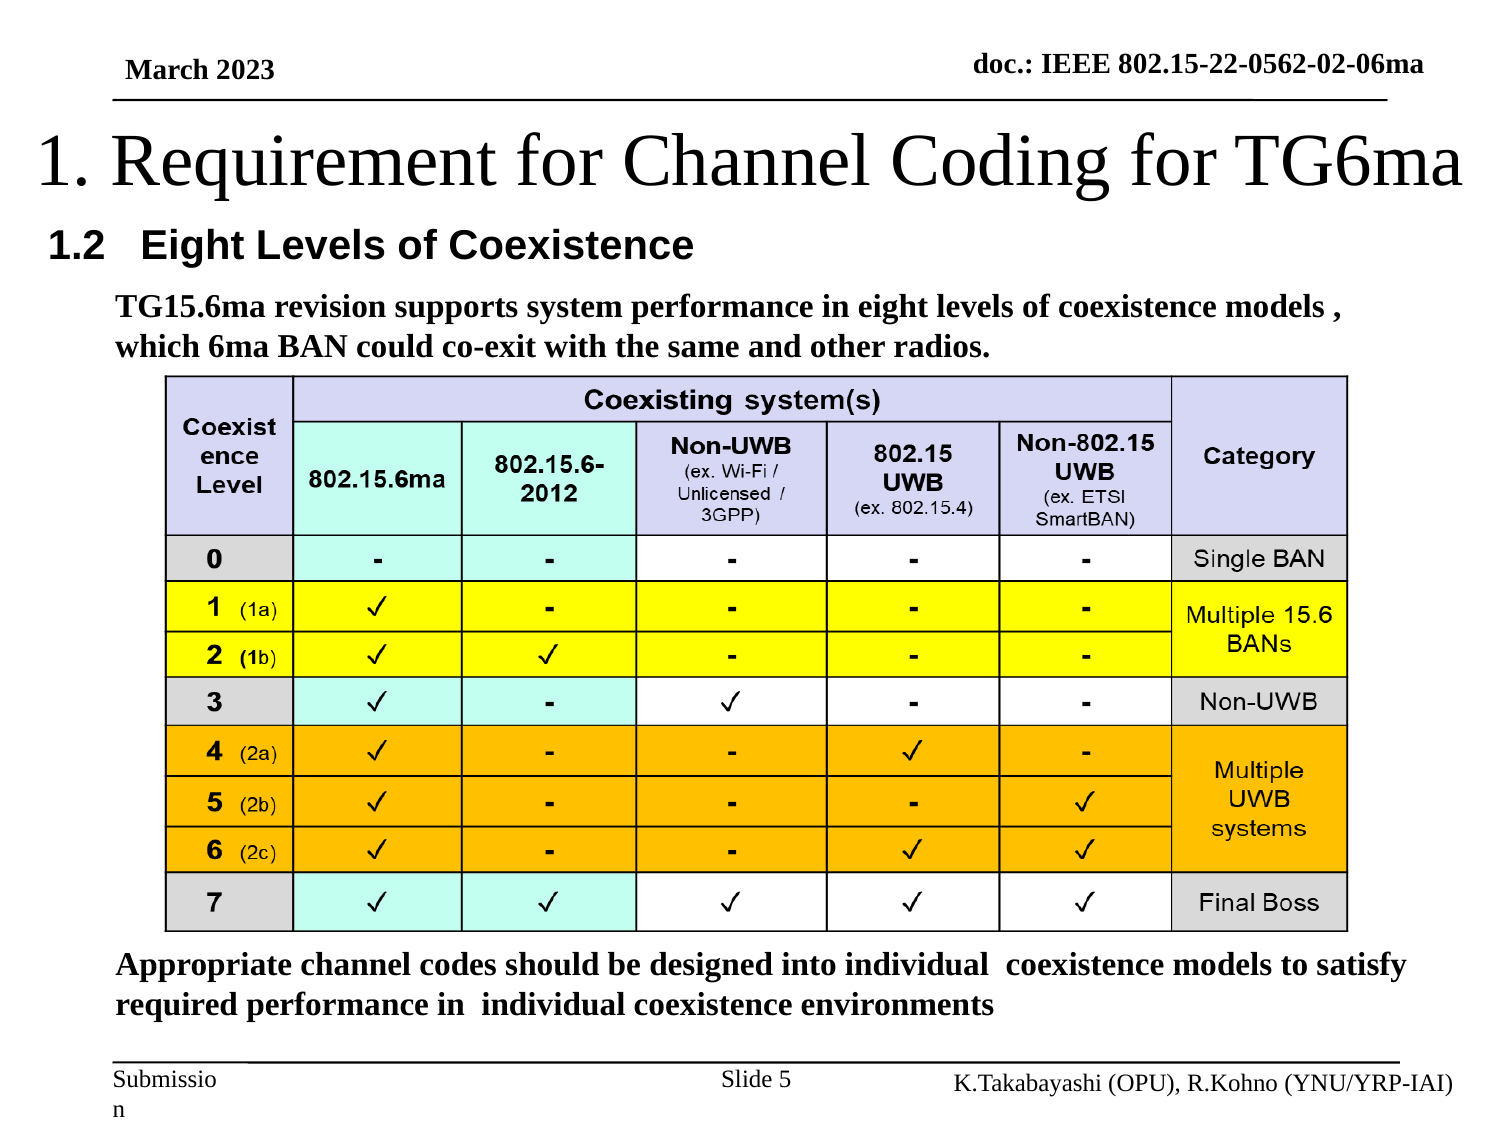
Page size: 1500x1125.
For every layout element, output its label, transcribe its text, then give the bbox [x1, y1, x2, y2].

text_box TG15.6ma revision supports system performance in eight levels of coexistence models , which 6ma BAN could co-exit with the same and other radios. [100, 276, 1400, 372]
slide_number Slide 5 [712, 1061, 801, 1093]
picture [163, 373, 1349, 935]
text_box 1.2 Eight Levels of Coexistence [33, 210, 904, 275]
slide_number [124, 49, 388, 86]
text_box Appropriate channel codes should be designed into individual coexistence models to satisfy required performance in individual coexistence environments [100, 934, 1441, 1030]
title 1. Requirement for Channel Coding for TG6ma [0, 112, 1500, 199]
footer K.Takabayashi (OPU), R.Kohno (YNU/YRP-IAI) [938, 1058, 1500, 1125]
